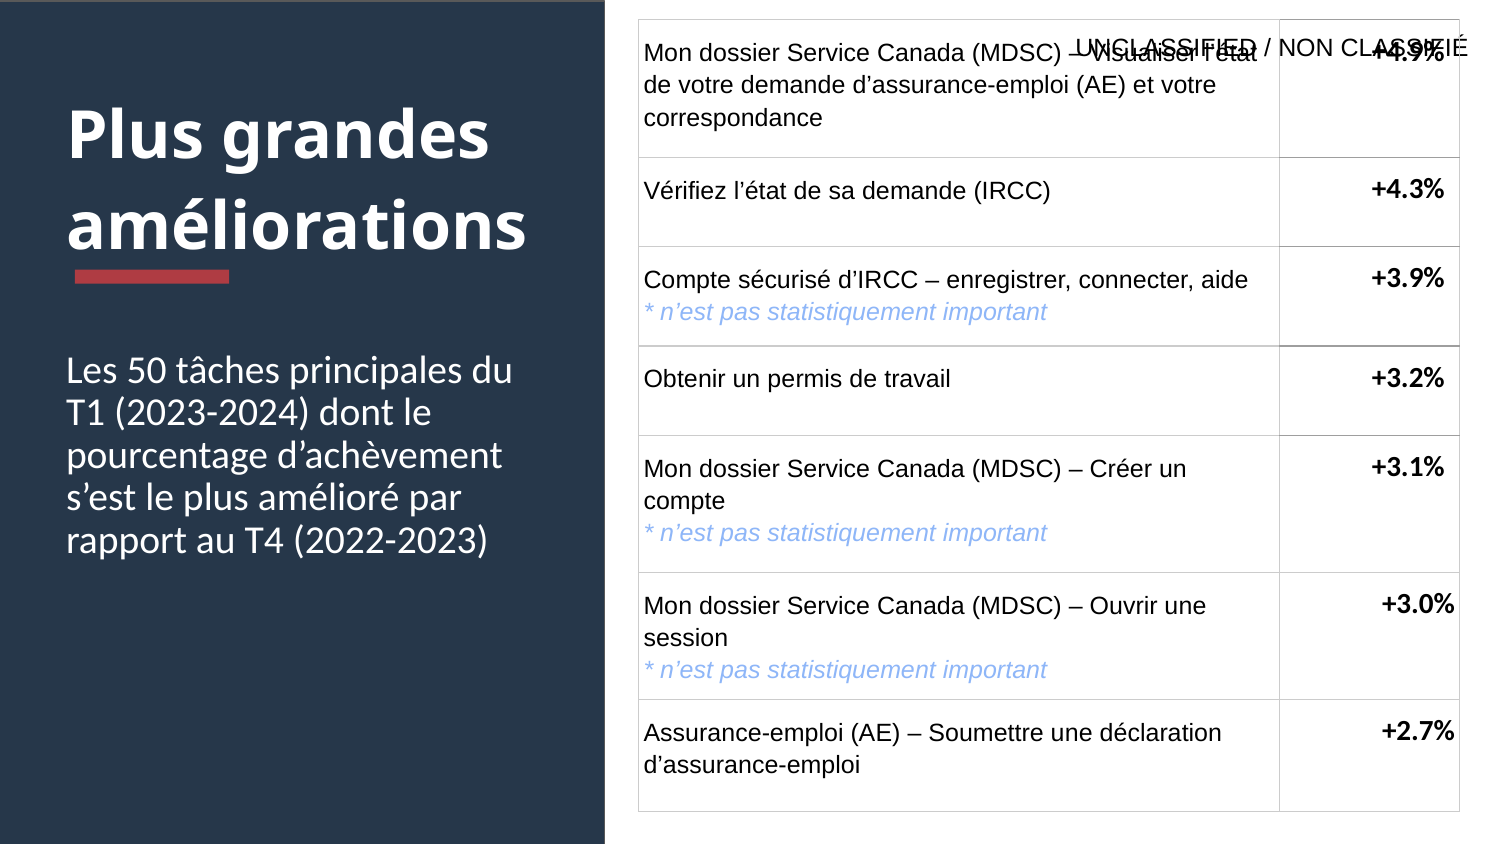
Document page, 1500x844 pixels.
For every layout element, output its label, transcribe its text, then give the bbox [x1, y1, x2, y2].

table_header +4.9% [1280, 20, 1459, 157]
table_cell +3.1% [1280, 436, 1459, 572]
table_cell +3.9% [1280, 247, 1459, 345]
table_cell +2.7% [1280, 700, 1459, 811]
list Les 50 tâches principales du T1 (2023-2024) dont le pourcentage d’achèvement s’est le plus amélioré par rapport au T4 (2022-2023) [51, 335, 562, 805]
table_cell +3.2% [1280, 347, 1459, 435]
table_cell Obtenir un permis de travail [639, 347, 1279, 435]
table_cell Mon dossier Service Canada (MDSC) – Créer un compte * n’est pas statistiquement important [639, 436, 1279, 572]
title Plus grandes améliorations [51, 72, 556, 308]
table_cell Mon dossier Service Canada (MDSC) – Ouvrir une session * n’est pas statistiquement important [639, 573, 1279, 699]
table_cell +4.3% [1280, 158, 1459, 246]
table_cell Vérifiez l’état de sa demande (IRCC) [639, 158, 1279, 246]
table_header Mon dossier Service Canada (MDSC) – Visualiser l’état de votre demande d’assurance-emploi (AE) et votre correspondance [639, 20, 1279, 157]
table_cell +3.0% [1280, 573, 1459, 699]
table_cell Compte sécurisé d’IRCC – enregistrer, connecter, aide * n’est pas statistiquement important [639, 247, 1279, 345]
table_cell Assurance-emploi (AE) – Soumettre une déclaration d’assurance-emploi [639, 700, 1279, 811]
text_box [74, 269, 230, 284]
text_box [0, 1, 605, 844]
